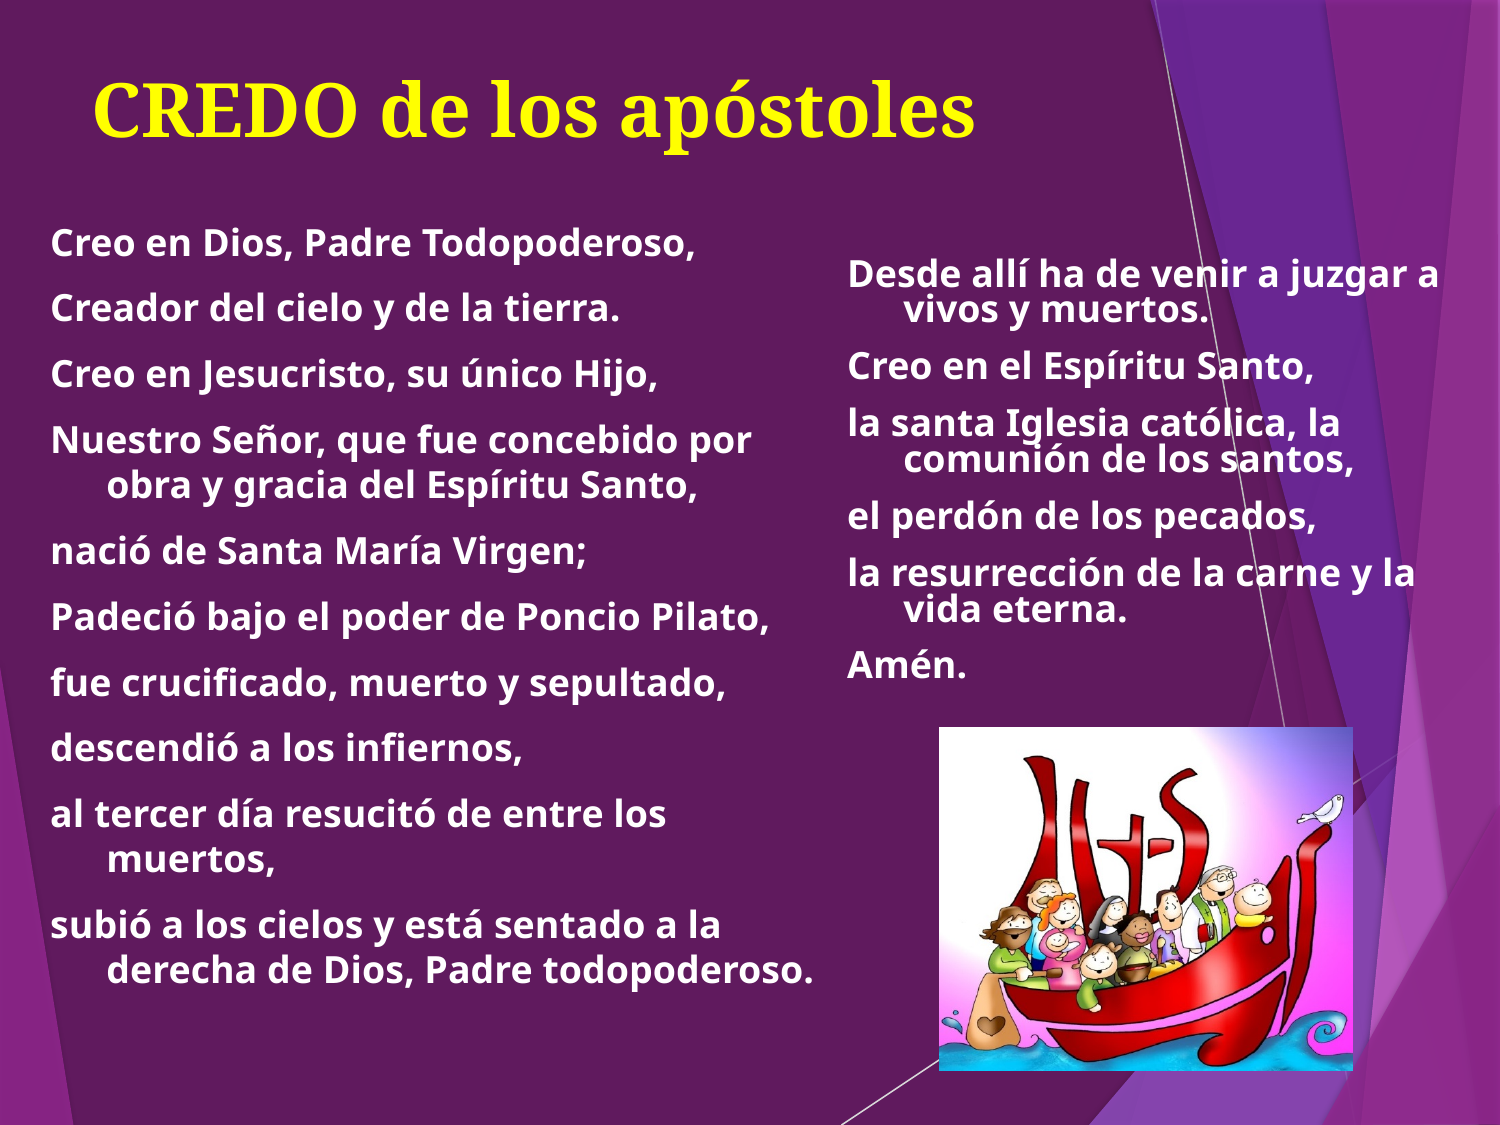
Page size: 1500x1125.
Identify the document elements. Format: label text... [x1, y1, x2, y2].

list Creo en Dios, Padre Todopoderoso, Creador del cielo y de la tierra. Creo en Jesucristo, su único Hijo, Nuestro Señor, que fue concebido por obra y gracia del Espíritu Santo, nació de Santa María Virgen; Padeció bajo el poder de Poncio Pilato, fue crucificado, muerto y sepultado, descendió a los infiernos, al tercer día resucitó de entre los muertos, subió a los cielos y está sentado a la derecha de Dios, Padre todopoderoso. [34, 210, 856, 1043]
title CREDO de los apóstoles [76, 54, 1428, 196]
picture [938, 727, 1354, 1072]
list Desde allí ha de venir a juzgar a vivos y muertos. Creo en el Espíritu Santo, la santa Iglesia católica, la comunión de los santos, el perdón de los pecados, la resurrección de la carne y la vida eterna. Amén. [831, 136, 1500, 841]
